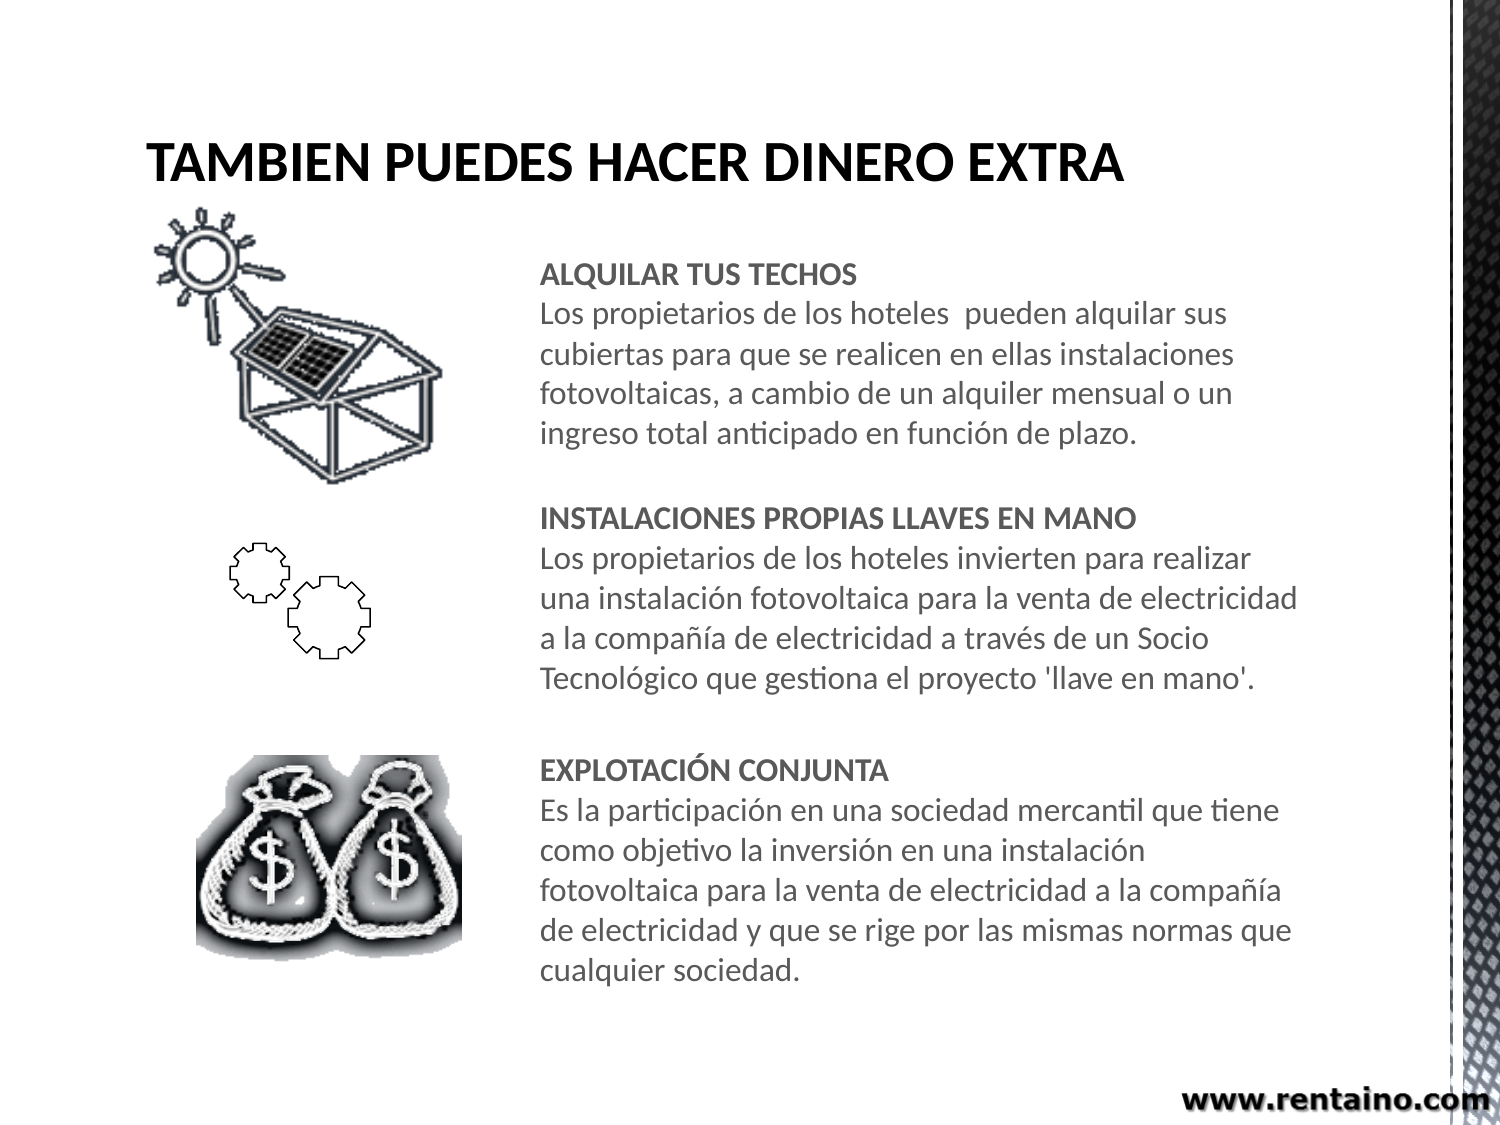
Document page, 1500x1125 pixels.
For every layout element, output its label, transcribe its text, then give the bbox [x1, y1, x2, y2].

text_box EXPLOTACIÓN CONJUNTA Es la participación en una sociedad mercantil que tiene como objetivo la inversión en una instalación fotovoltaica para la venta de electricidad a la compañía de electricidad y que se rige por las mismas normas que cualquier sociedad. [524, 741, 1312, 996]
picture [1155, 0, 1500, 1125]
picture [125, 201, 476, 502]
text_box TAMBIEN PUEDES HACER DINERO EXTRA [131, 116, 1319, 201]
text_box ALQUILAR TUS TECHOS Los propietarios de los hoteles pueden alquilar sus cubiertas para que se realicen en ellas instalaciones fotovoltaicas, a cambio de un alquiler mensual o un ingreso total anticipado en función de plazo. [524, 244, 1312, 459]
text_box INSTALACIONES PROPIAS LLAVES EN MANO Los propietarios de los hoteles invierten para realizar una instalación fotovoltaica para la venta de electricidad a la compañía de electricidad a través de un Socio Tecnológico que gestiona el proyecto 'llave en mano'. [525, 488, 1319, 704]
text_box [229, 543, 371, 659]
picture [196, 755, 462, 963]
